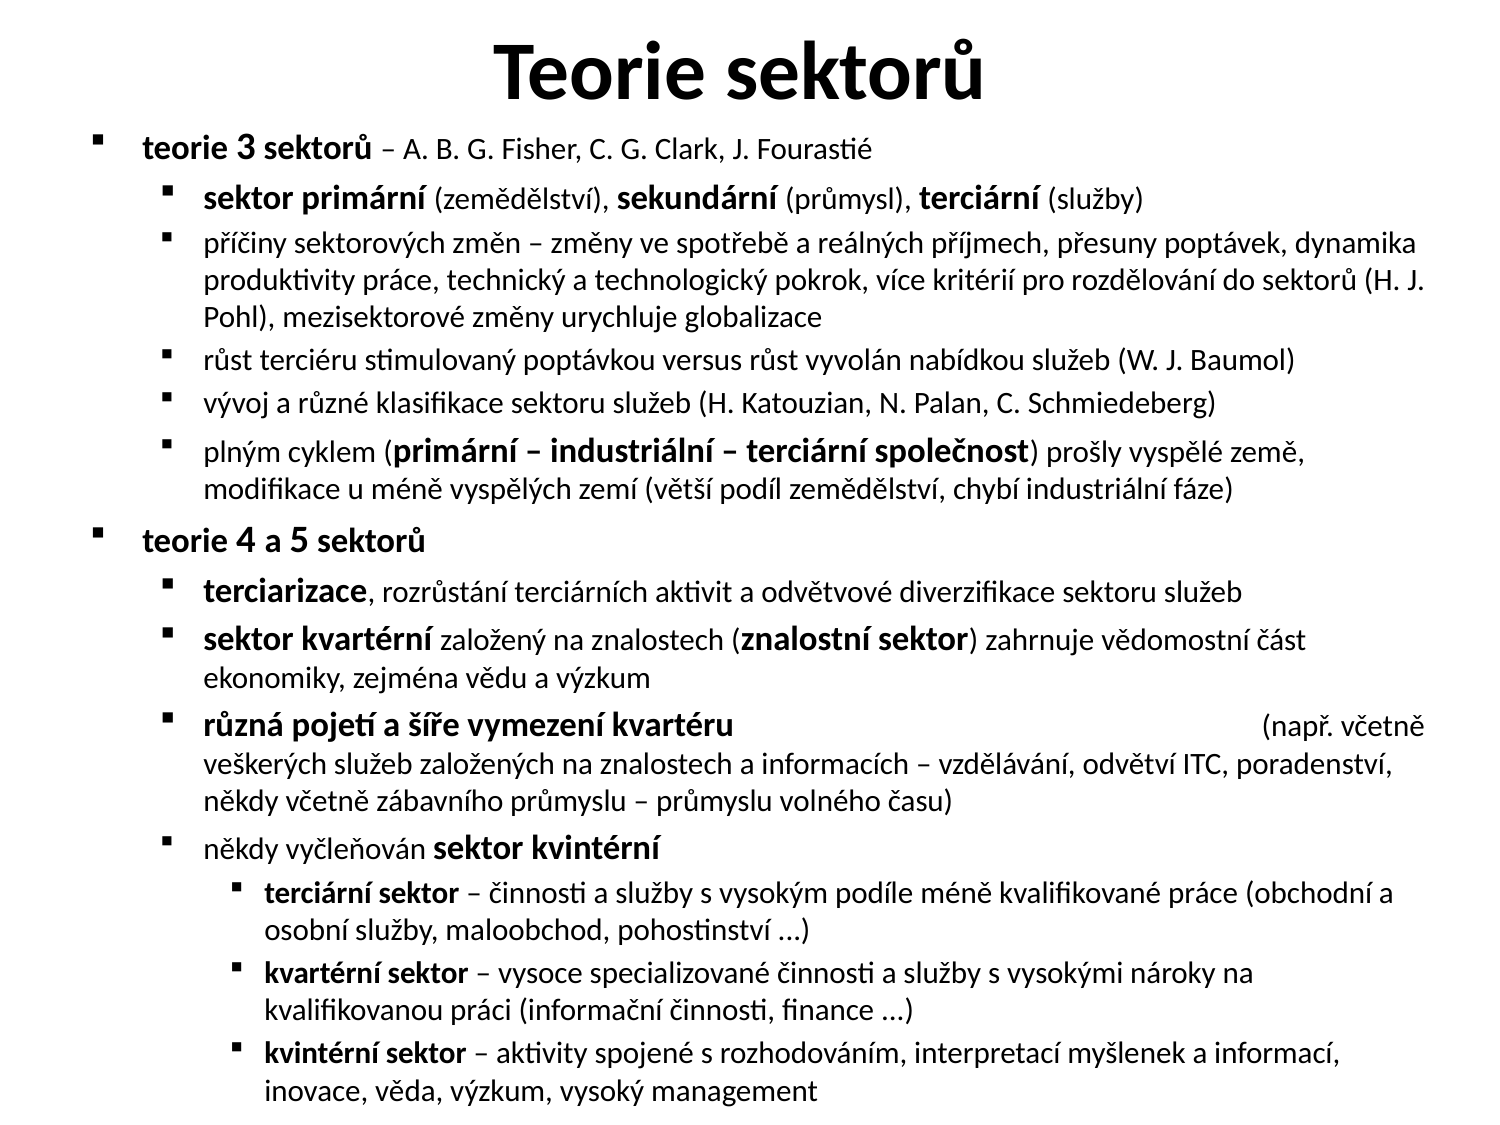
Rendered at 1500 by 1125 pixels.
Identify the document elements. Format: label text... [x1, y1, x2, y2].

list teorie 3 sektorů – A. B. G. Fisher, C. G. Clark, J. Fourastié sektor primární (zemědělství), sekundární (průmysl), terciární (služby) příčiny sektorových změn – změny ve spotřebě a reálných příjmech, přesuny poptávek, dynamika produktivity práce, technický a technologický pokrok, více kritérií pro rozdělování do sektorů (H. J. Pohl), mezisektorové změny urychluje globalizace růst terciéru stimulovaný poptávkou versus růst vyvolán nabídkou služeb (W. J. Baumol) vývoj a různé klasifikace sektoru služeb (H. Katouzian, N. Palan, C. Schmiedeberg) plným cyklem (primární – industriální – terciární společnost) prošly vyspělé země, modifikace u méně vyspělých zemí (větší podíl zemědělství, chybí industriální fáze) teorie 4 a 5 sektorů terciarizace, rozrůstání terciárních aktivit a odvětvové diverzifikace sektoru služeb sektor kvartérní založený na znalostech (znalostní sektor) zahrnuje vědomostní část ekonomiky, zejména vědu a výzkum různá pojetí a šíře vymezení kvartéru (např. včetně veškerých služeb založených na znalostech a informacích – vzdělávání, odvětví ITC, poradenství, někdy včetně zábavního průmyslu – průmyslu volného času) někdy vyčleňován sektor kvintérní terciární sektor – činnosti a služby s vysokým podíle méně kvalifikované práce (obchodní a osobní služby, maloobchod, pohostinství ...) kvartérní sektor – vysoce specializované činnosti a služby s vysokými nároky na kvalifikovanou práci (informační činnosti, finance ...) kvintérní sektor – aktivity spojené s rozhodováním, interpretací myšlenek a informací, inovace, věda, výzkum, vysoký management [75, 113, 1447, 1125]
title Teorie sektorů [75, 19, 1425, 113]
